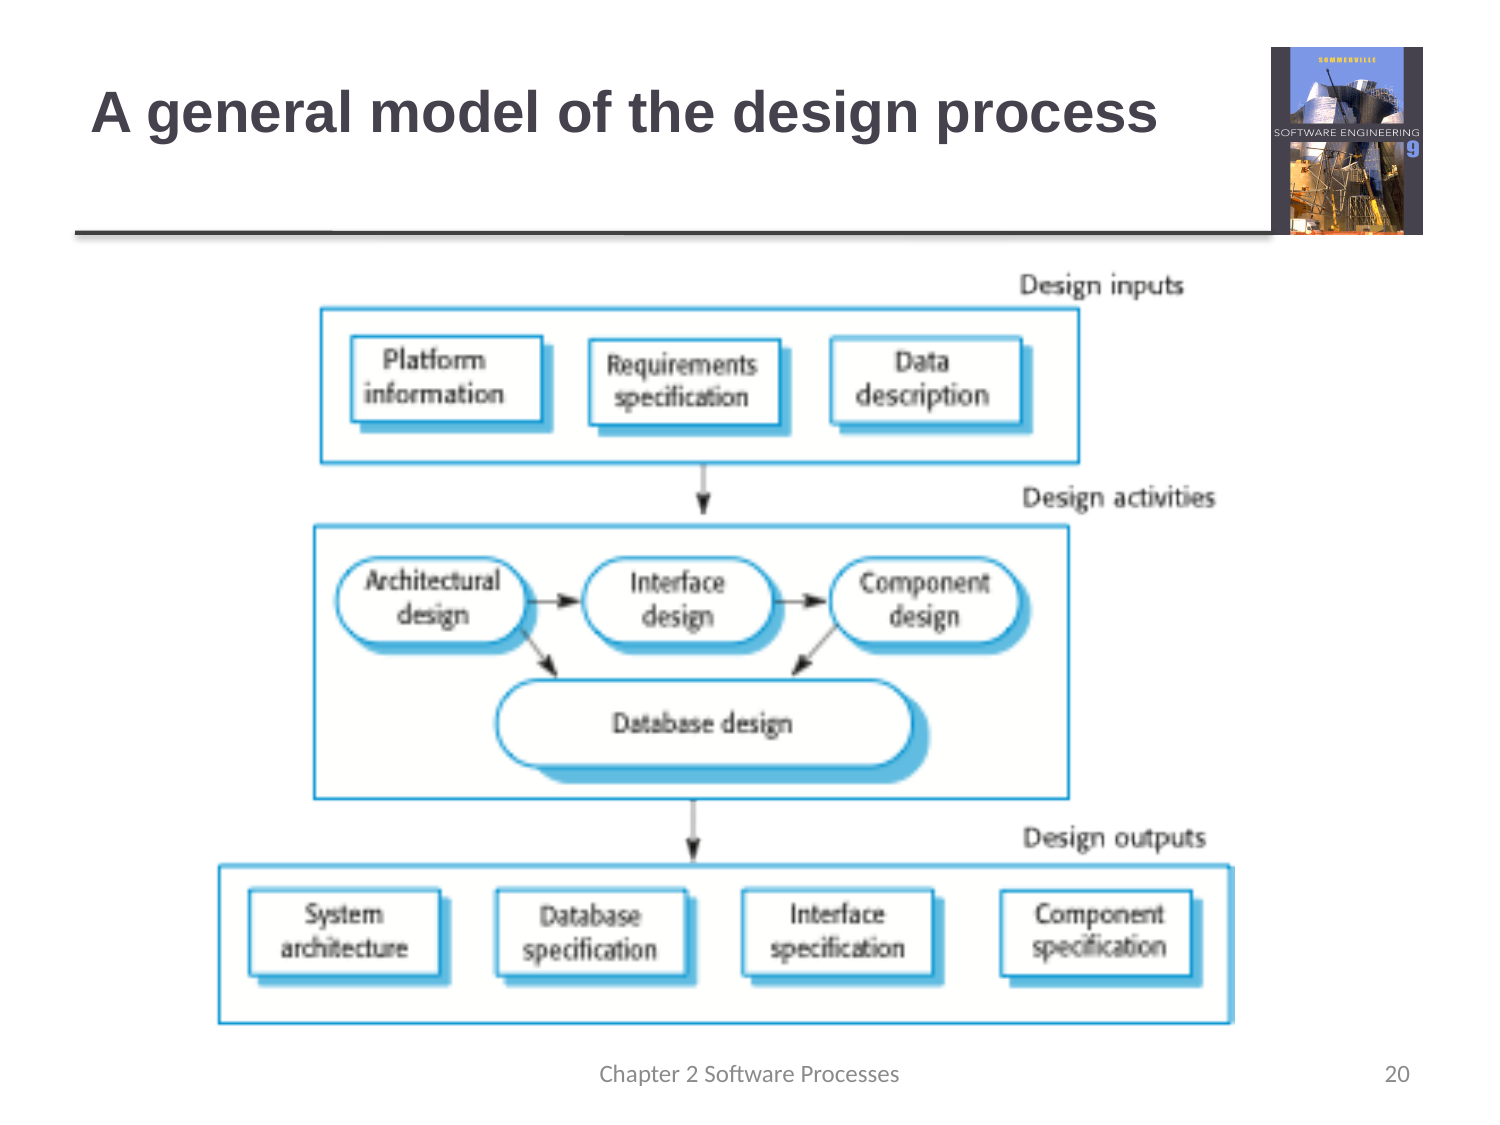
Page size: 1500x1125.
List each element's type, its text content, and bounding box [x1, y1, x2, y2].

picture [1272, 47, 1423, 235]
title A general model of the design process [74, 44, 1272, 233]
picture [215, 268, 1235, 1030]
slide_number 20 [1074, 1042, 1425, 1103]
footer Chapter 2 Software Processes [512, 1042, 988, 1103]
